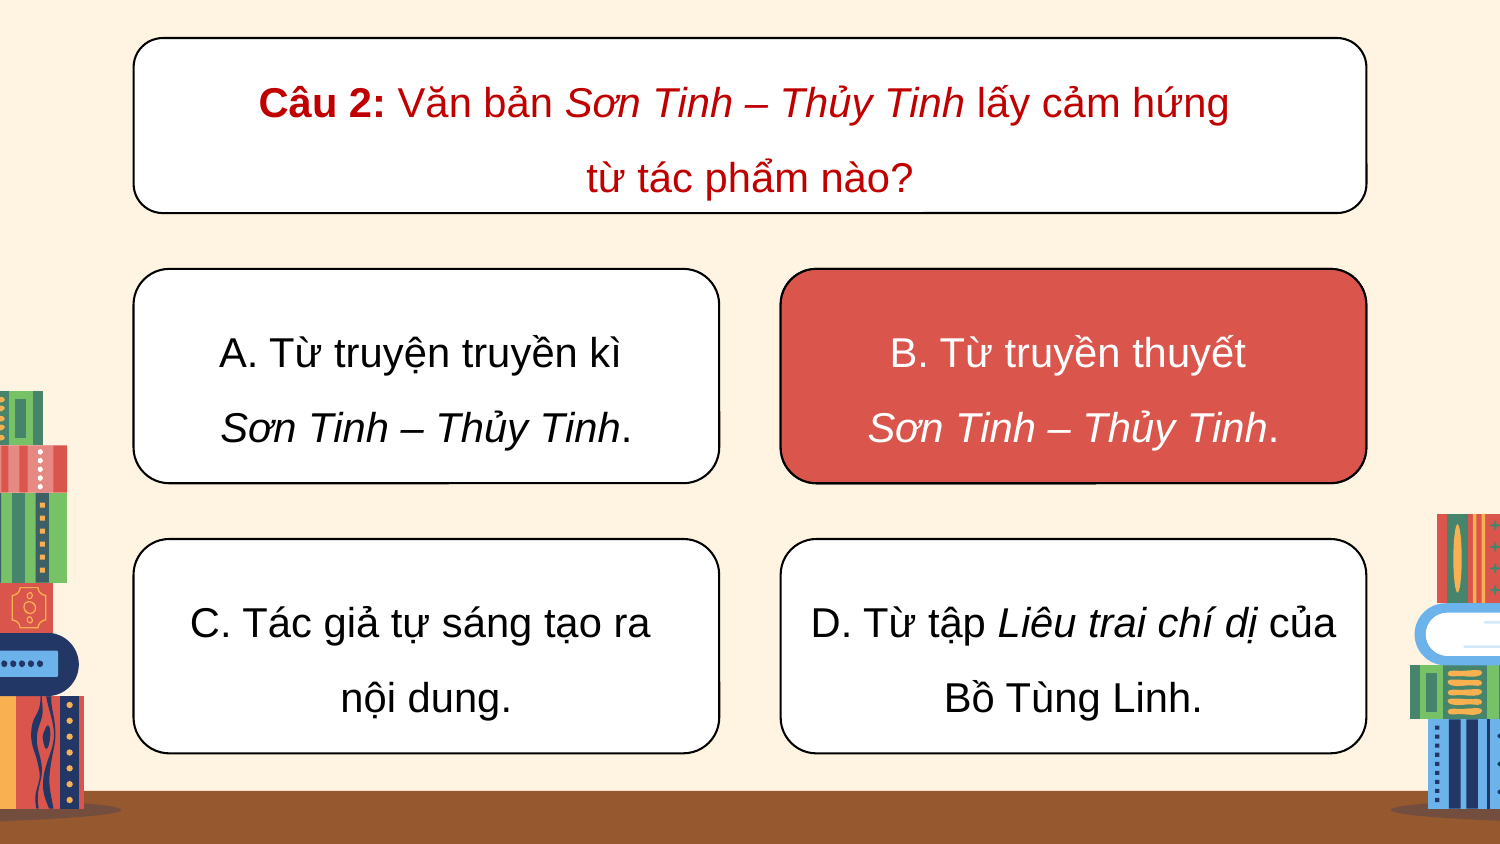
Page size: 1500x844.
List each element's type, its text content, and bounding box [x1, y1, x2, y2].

text_box D. Từ tập Liêu trai chí dị của Bồ Tùng Linh. [778, 536, 1369, 756]
text_box C. Tác giả tự sáng tạo ra nội dung. [131, 536, 722, 756]
text_box Câu 2: Văn bản Sơn Tinh – Thủy Tinh lấy cảm hứng từ tác phẩm nào? [131, 35, 1369, 216]
text_box B. Từ truyền thuyết Sơn Tinh – Thủy Tinh. [778, 266, 1369, 486]
text_box A. Từ truyện truyền kì Sơn Tinh – Thủy Tinh. [131, 266, 722, 486]
